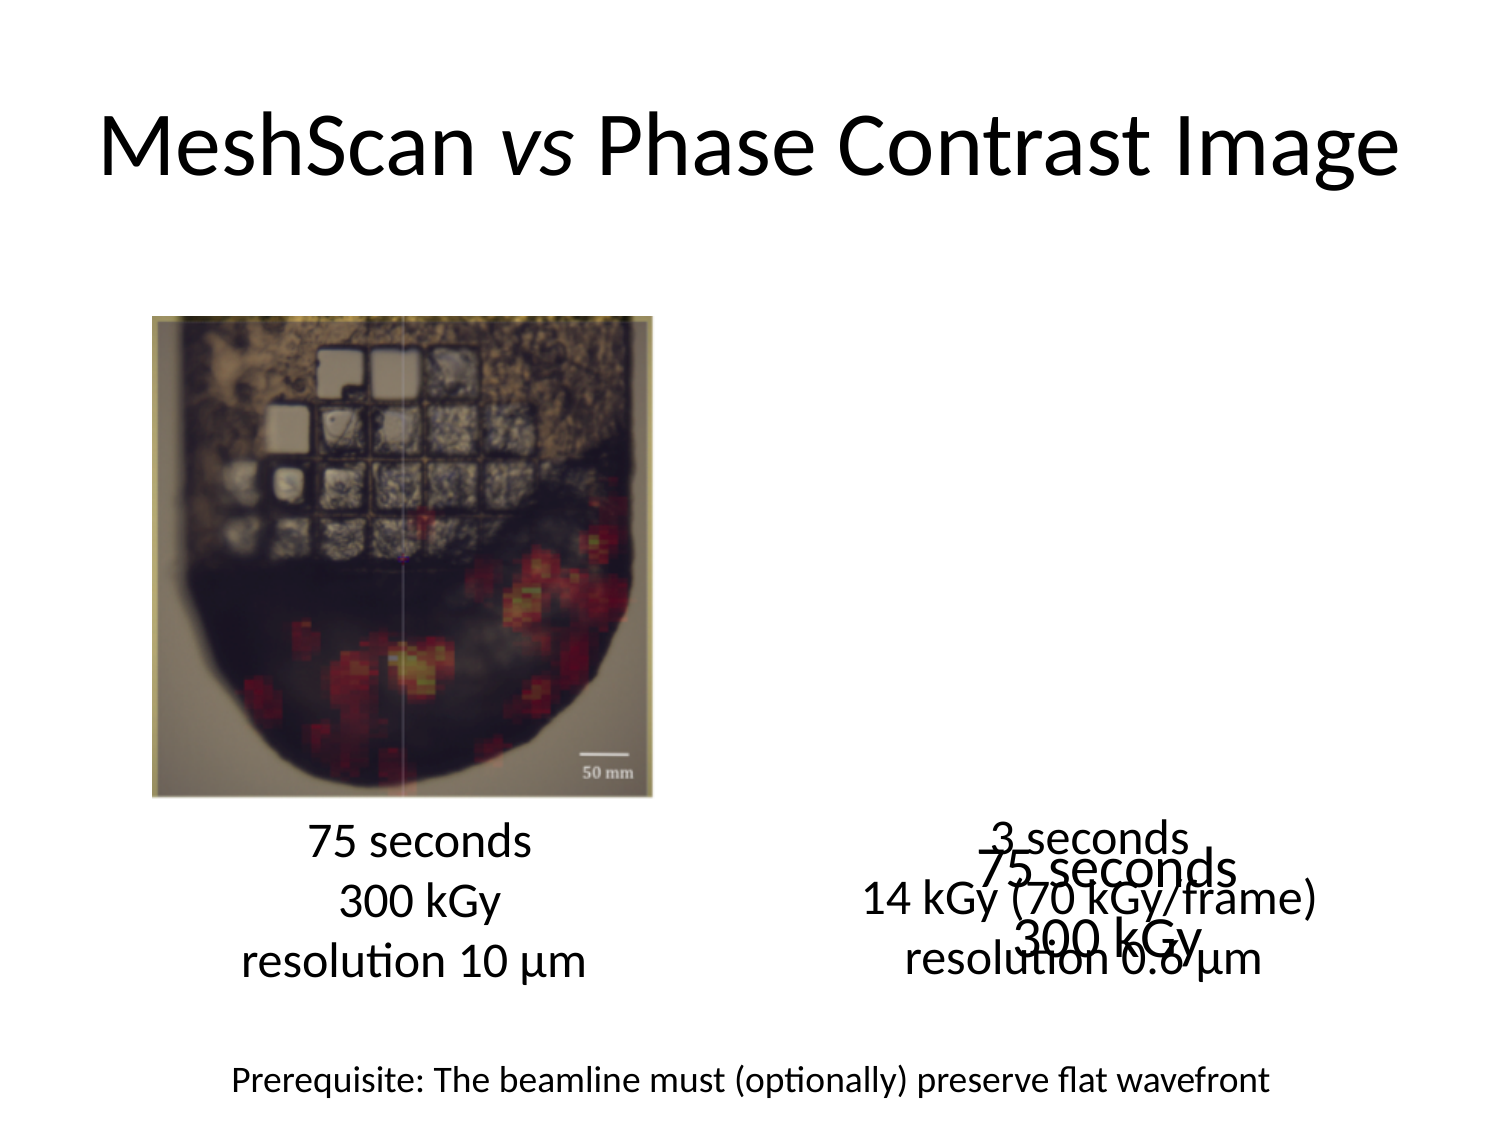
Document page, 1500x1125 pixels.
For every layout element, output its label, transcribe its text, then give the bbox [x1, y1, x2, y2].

text_box 75 seconds 300 kGy resolution 10 μm [218, 809, 621, 995]
text_box Prerequisite: The beamline must (optionally) preserve flat wavefront [216, 1047, 1295, 1108]
text_box 3 seconds 14 kGy (70 kGy/frame) resolution 0.6 μm [797, 796, 1382, 992]
text_box MeshScan vs Phase Contrast Image [75, 45, 1425, 233]
picture [151, 303, 659, 801]
